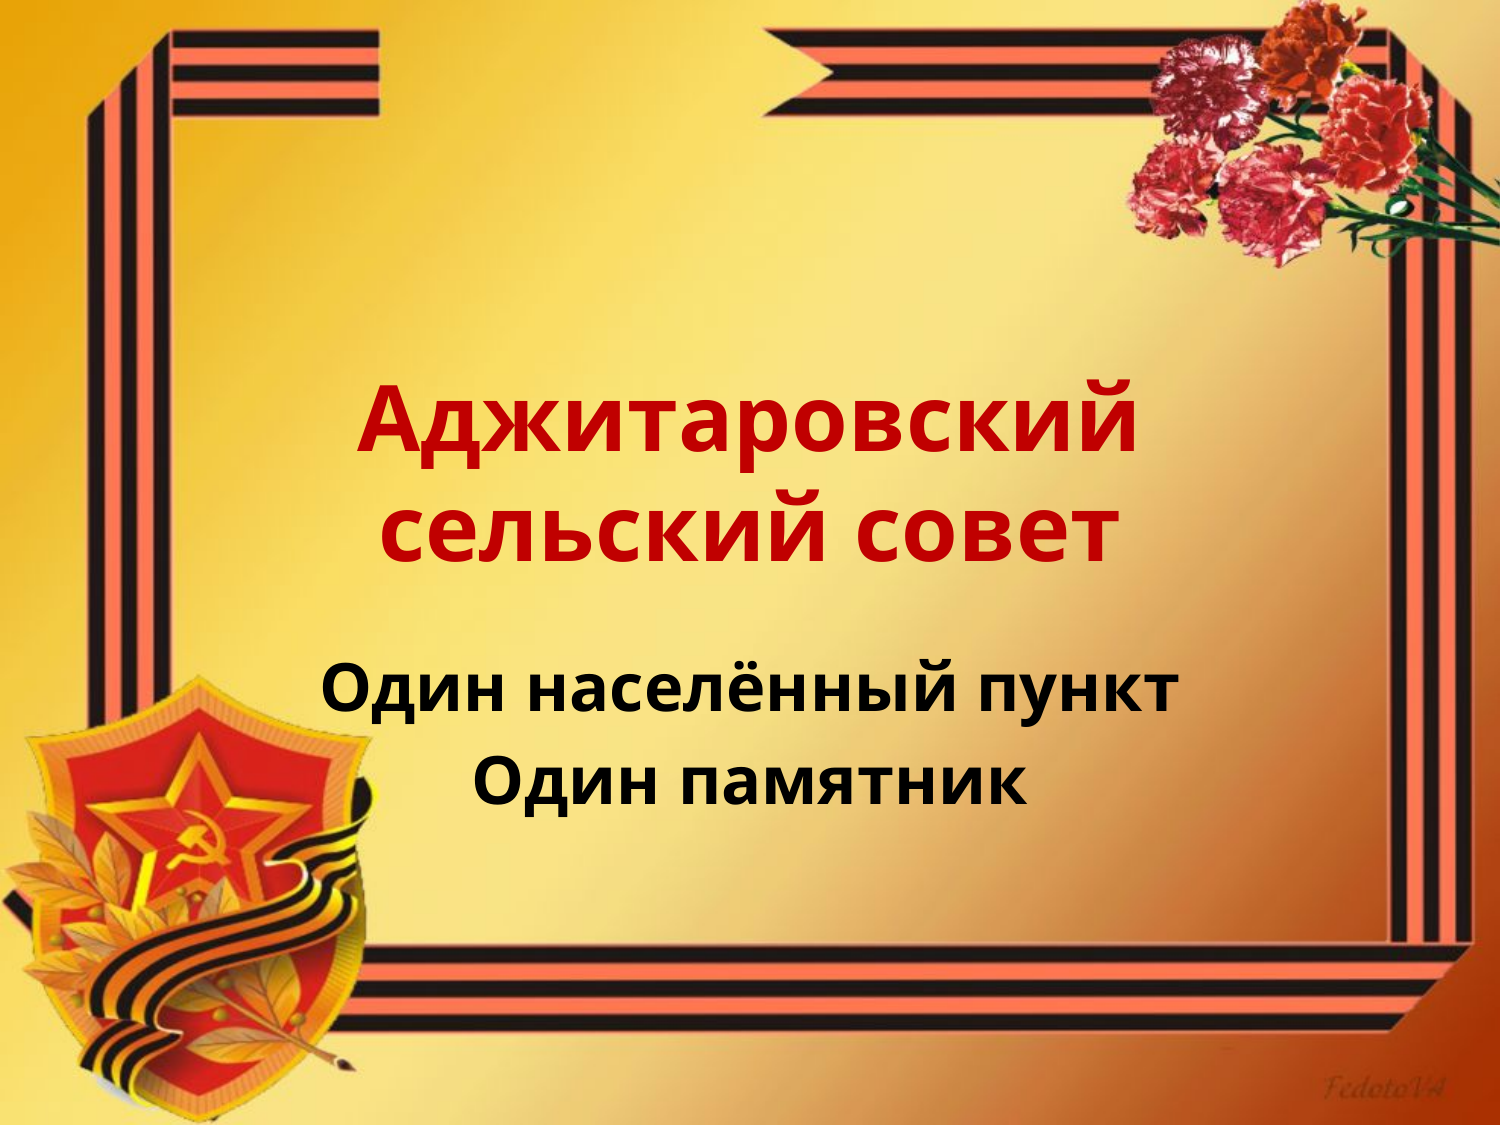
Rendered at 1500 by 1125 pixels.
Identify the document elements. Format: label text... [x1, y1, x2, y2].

subtitle Один населённый пункт Один памятник [224, 637, 1276, 926]
title Аджитаровский сельский совет [112, 349, 1388, 591]
picture [0, 0, 1500, 1125]
